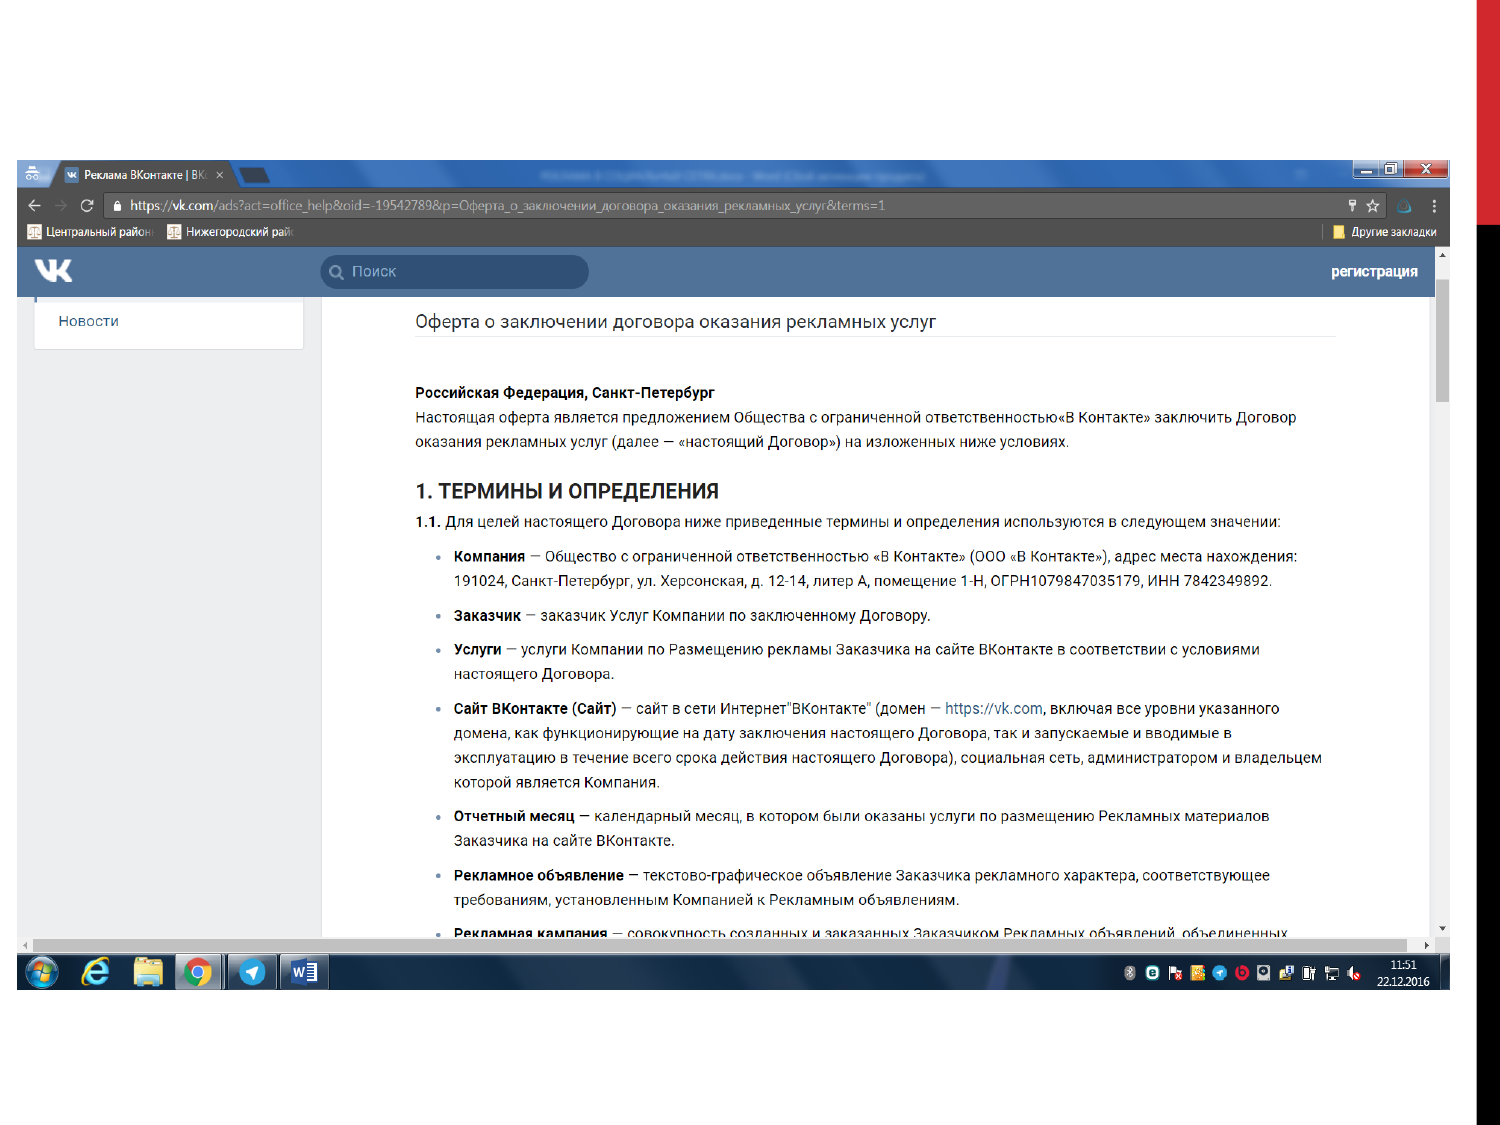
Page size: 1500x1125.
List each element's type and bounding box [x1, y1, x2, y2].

picture [17, 160, 1451, 990]
